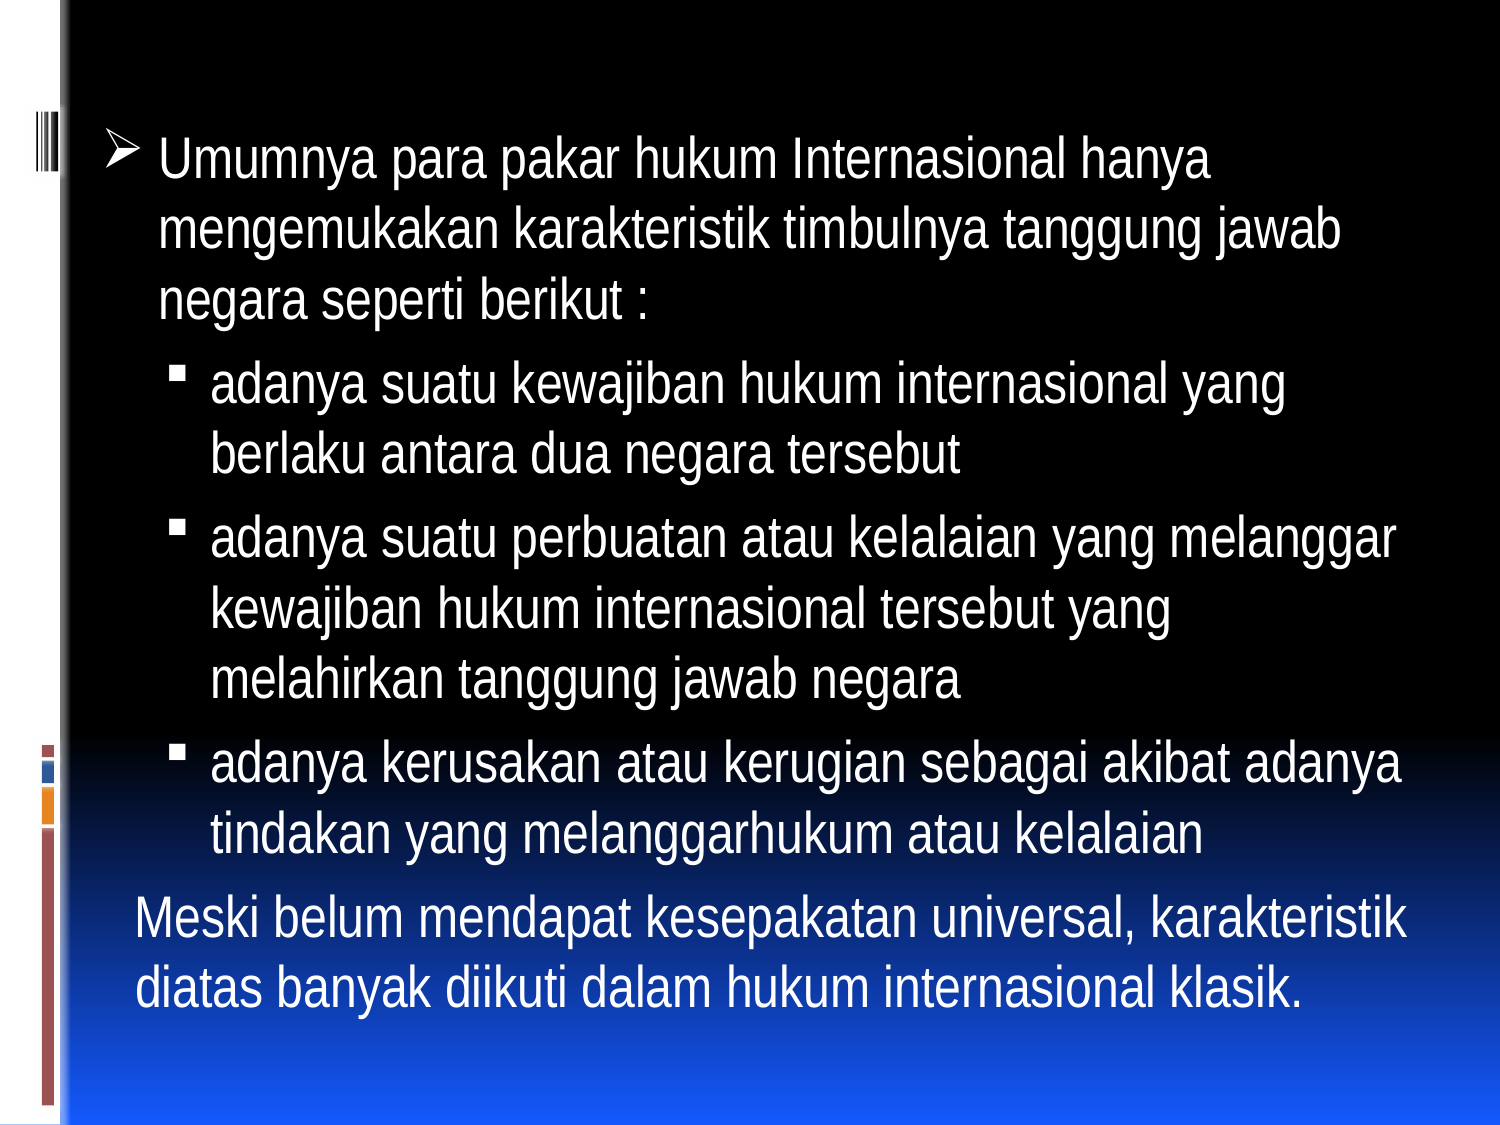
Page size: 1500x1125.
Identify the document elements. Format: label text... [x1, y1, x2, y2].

list Umumnya para pakar hukum Internasional hanya mengemukakan karakteristik timbulnya tanggung jawab negara seperti berikut : adanya suatu kewajiban hukum internasional yang berlaku antara dua negara tersebut adanya suatu perbuatan atau kelalaian yang melanggar kewajiban hukum internasional tersebut yang melahirkan tanggung jawab negara adanya kerusakan atau kerugian sebagai akibat adanya tindakan yang melanggarhukum atau kelalaian Meski belum mendapat kesepakatan universal, karakteristik diatas banyak diikuti dalam hukum internasional klasik. [75, 112, 1425, 1038]
